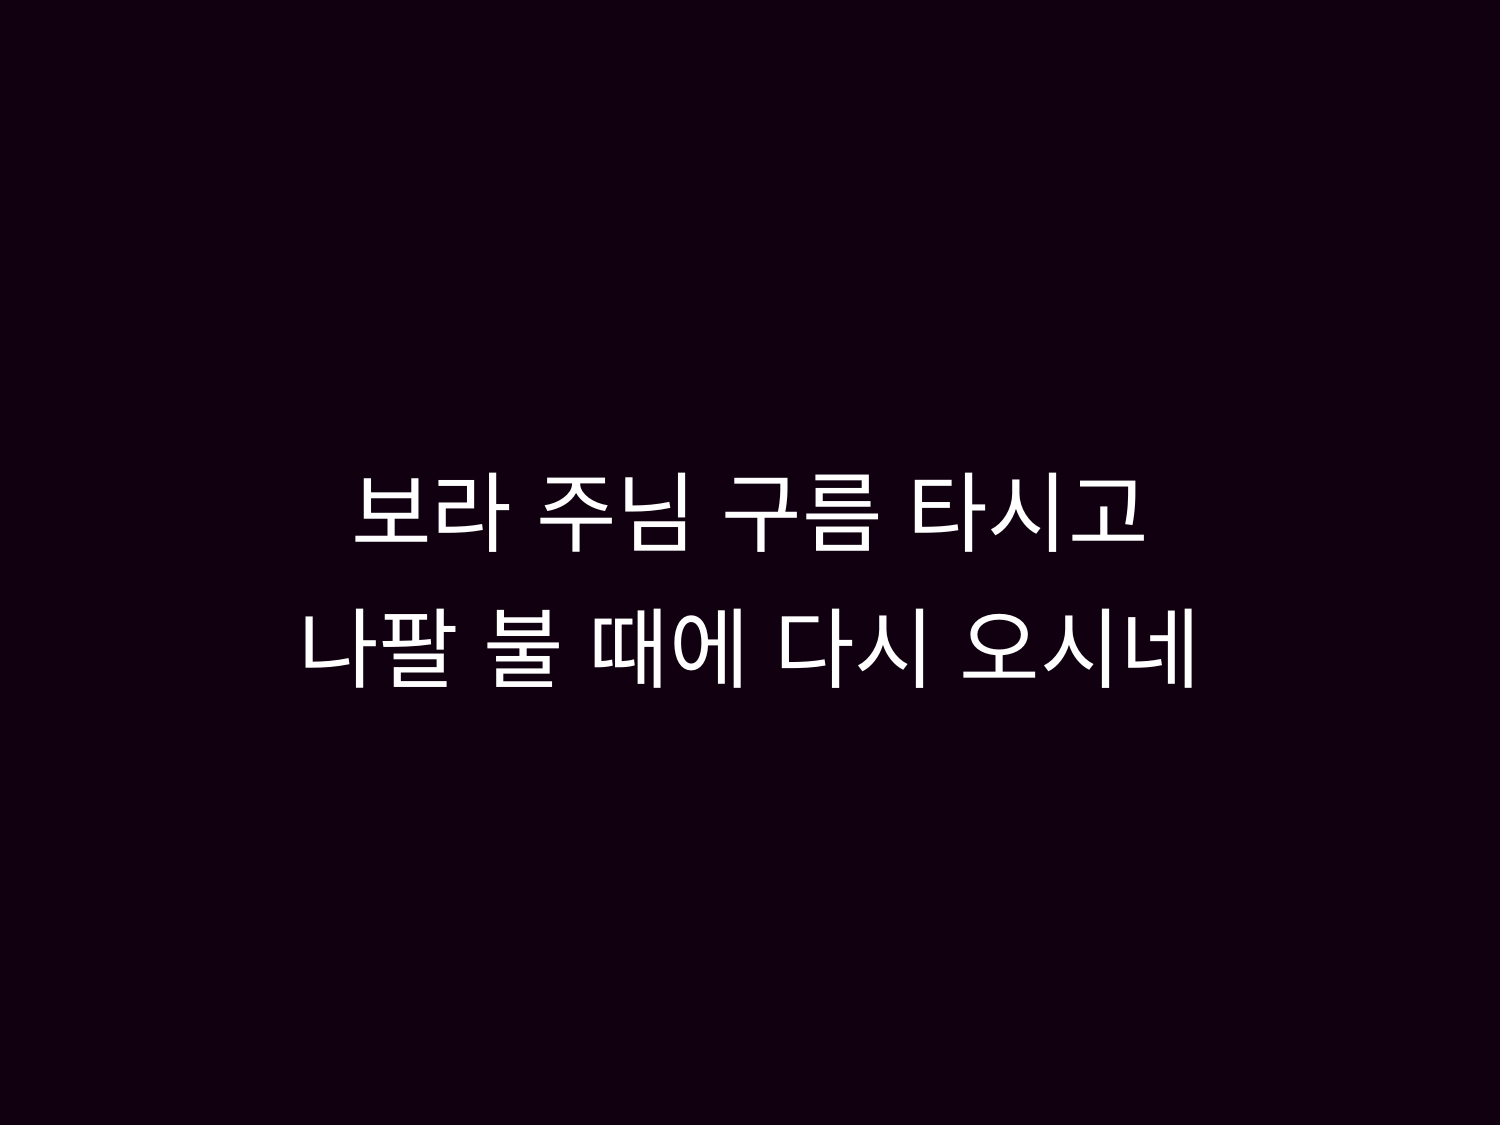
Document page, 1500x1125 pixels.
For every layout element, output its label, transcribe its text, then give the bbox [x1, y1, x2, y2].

title 보라 주님 구름 타시고 나팔 불 때에 다시 오시네 [0, 0, 1500, 1125]
